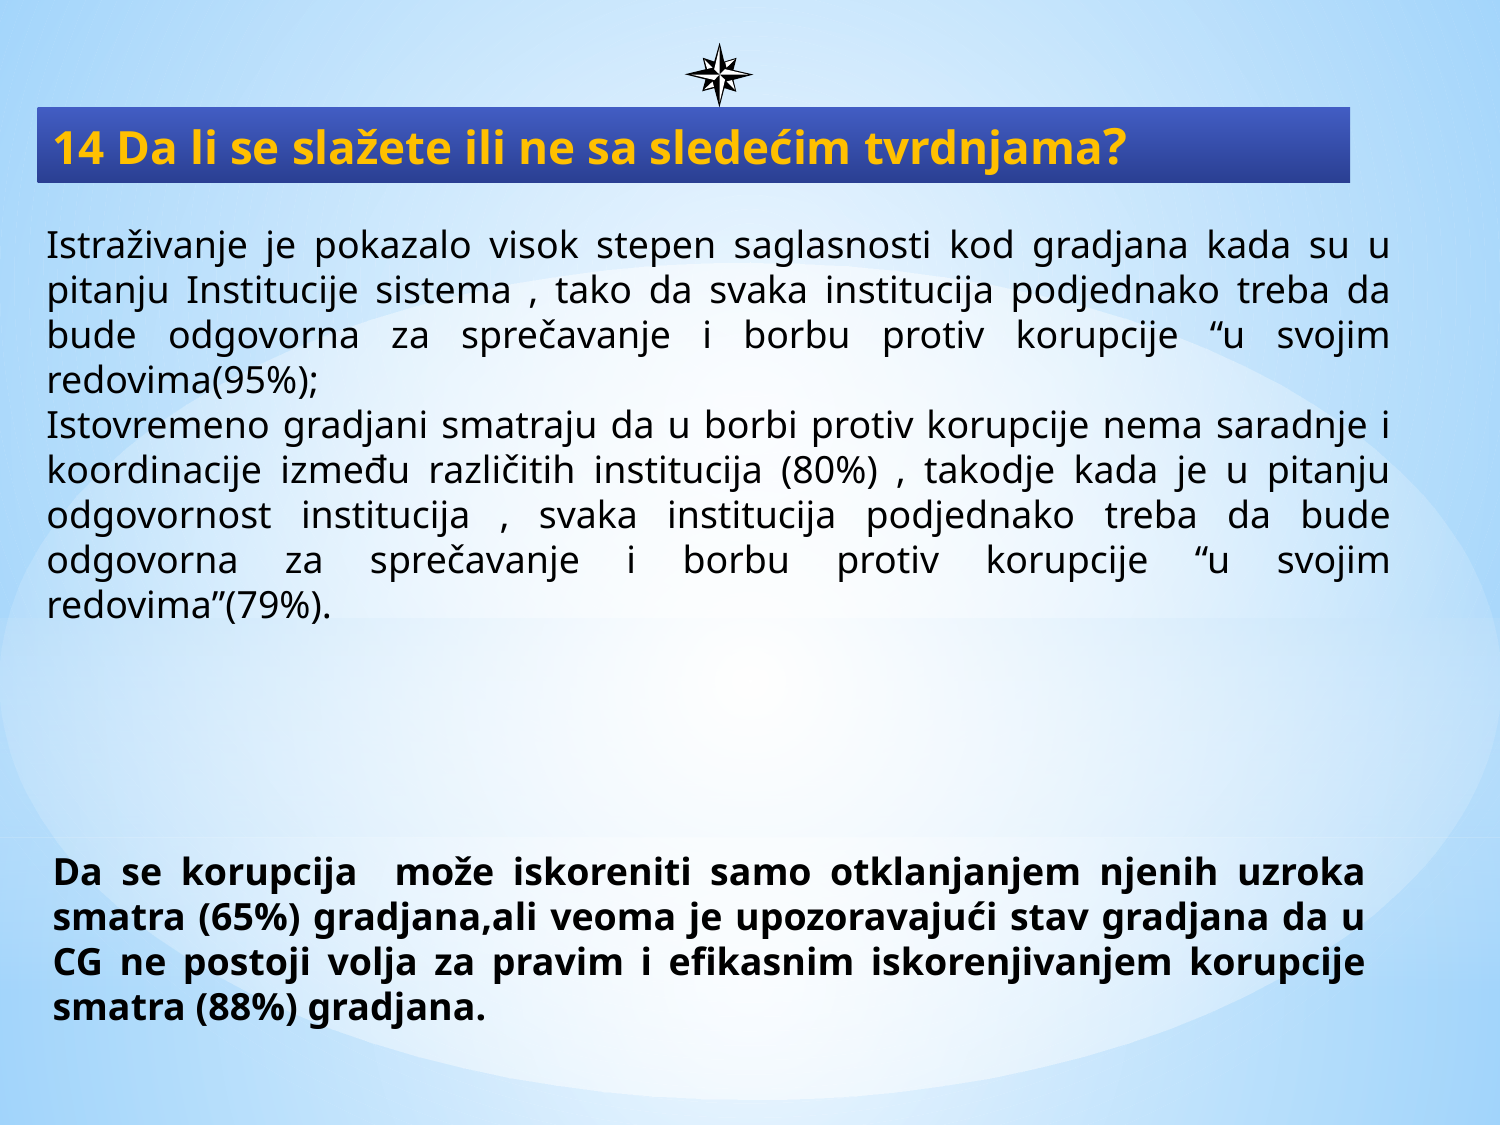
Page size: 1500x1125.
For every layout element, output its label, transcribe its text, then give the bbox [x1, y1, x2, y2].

text_box Da se korupcija može iskoreniti samo otklanjanjem njenih uzroka smatra (65%) gradjana,ali veoma je upozoravajući stav gradjana da u CG ne postoji volja za pravim i efikasnim iskorenjivanjem korupcije smatra (88%) gradjana. [37, 840, 1382, 1035]
text_box Istraživanje je pokazalo visok stepen saglasnosti kod gradjana kada su u pitanju Institucije sistema , tako da svaka institucija podjednako treba da bude odgovorna za sprečavanje i borbu protiv korupcije “u svojim redovima(95%); Istovremeno gradjani smatraju da u borbi protiv korupcije nema saradnje i koordinacije između različitih institucija (80%) , takodje kada je u pitanju odgovornost institucija , svaka institucija podjednako treba da bude odgovorna za sprečavanje i borbu protiv korupcije “u svojim redovima”(79%). [31, 214, 1407, 634]
picture [684, 42, 754, 108]
text_box 14 Da li se slažete ili ne sa sledećim tvrdnjama? [37, 107, 1351, 183]
